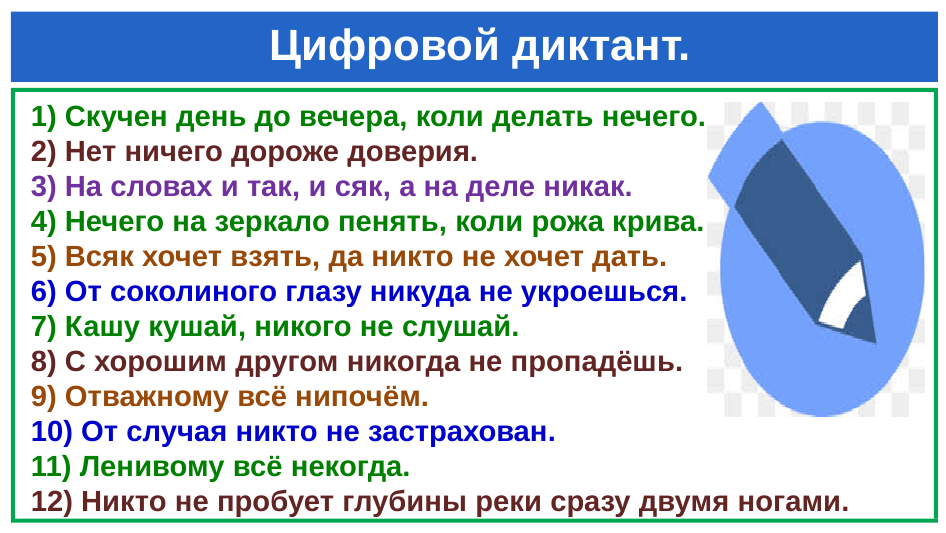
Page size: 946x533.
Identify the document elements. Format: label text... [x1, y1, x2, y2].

text_box 1) Скучен день до вечера, коли делать нечего. 2) Нет ничего дороже доверия. 3) На словах и так, и сяк, а на деле никак. 4) Нечего на зеркало пенять, коли рожа крива. 5) Всяк хочет взять, да никто не хочет дать. 6) От соколиного глазу никуда не укроешься. 7) Кашу кушай, никого не слушай. 8) С хорошим другом никогда не пропадёшь. 9) Отважному всё нипочём. 10) От случая никто не застрахован. 11) Ленивому всё некогда. 12) Никто не пробует глубины реки сразу двумя ногами. [15, 90, 872, 533]
picture [706, 101, 925, 418]
title Цифровой диктант. [49, 16, 897, 70]
